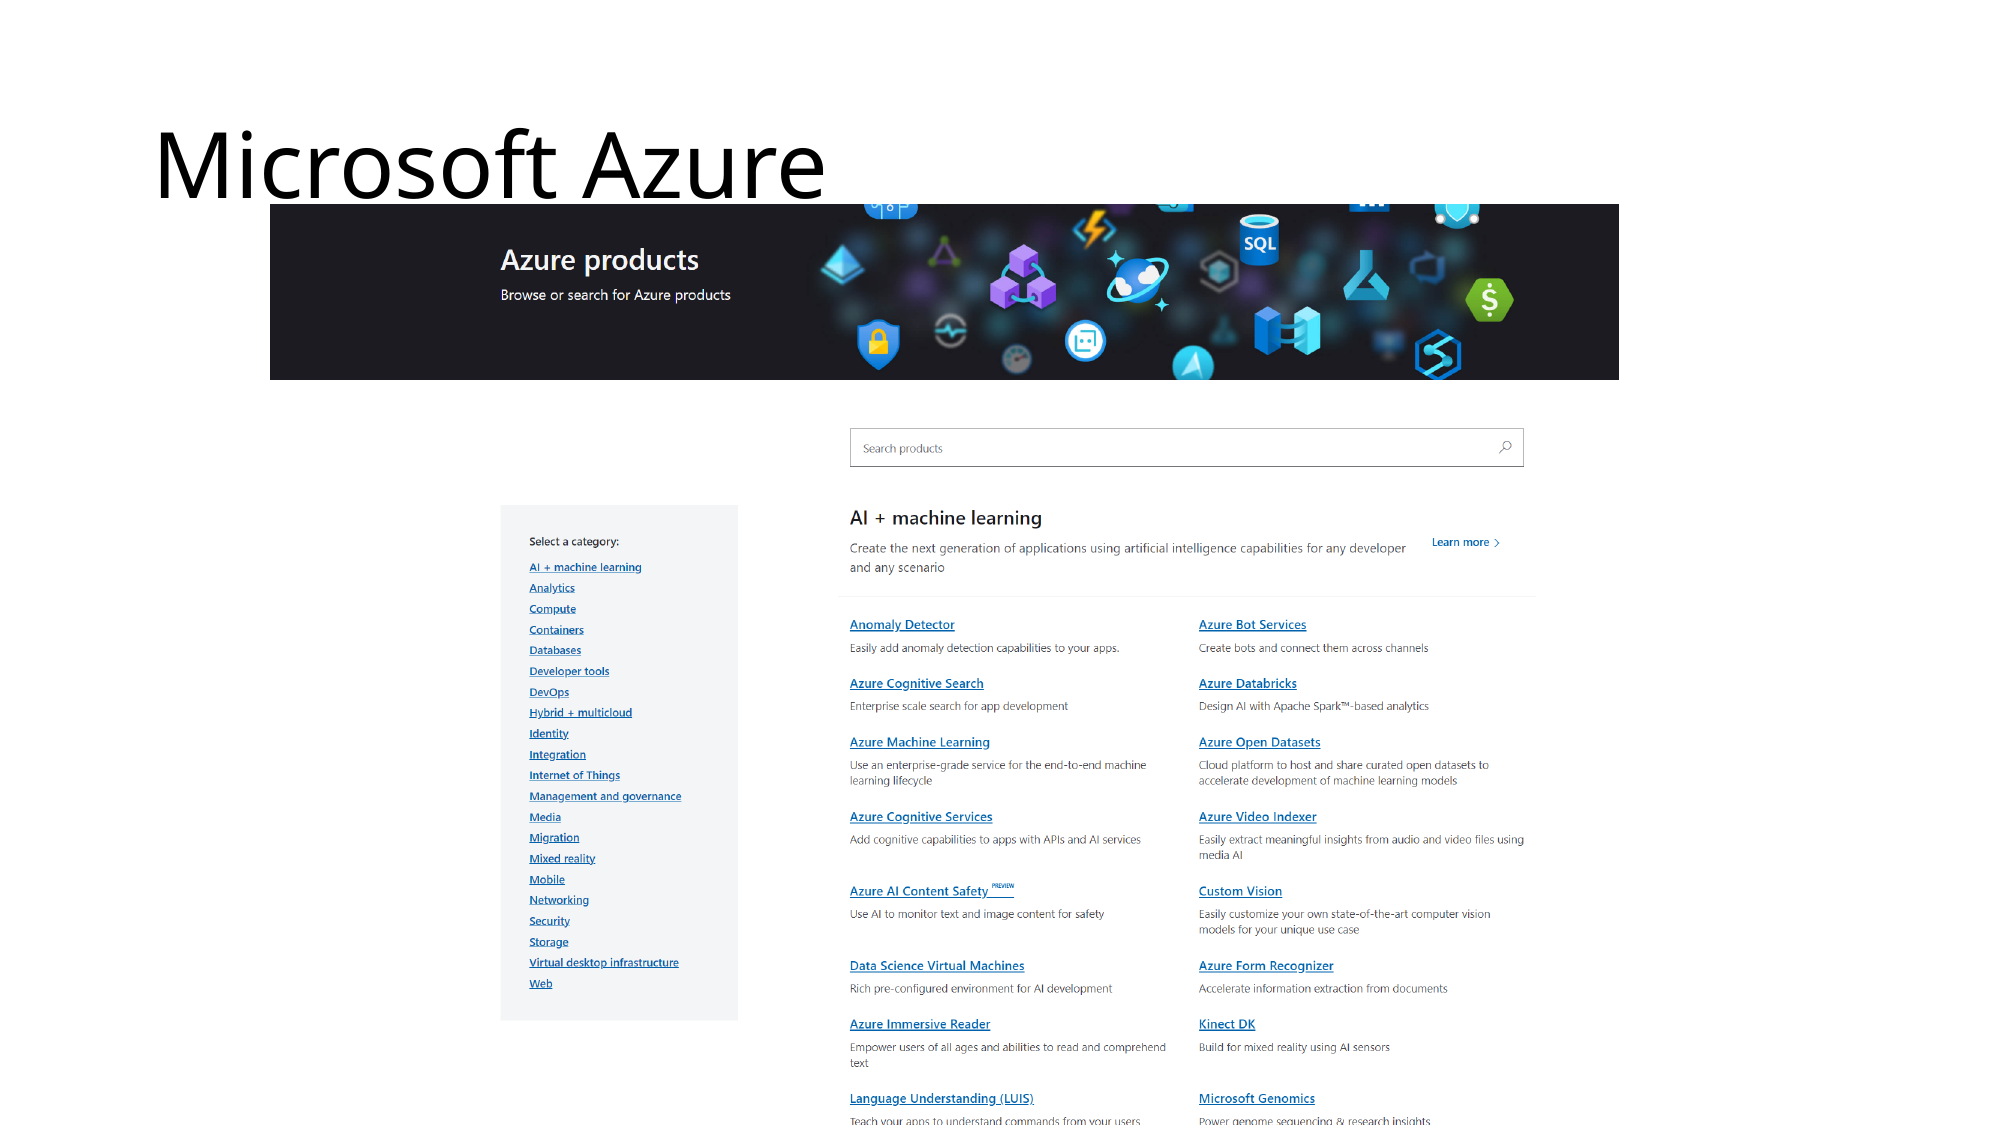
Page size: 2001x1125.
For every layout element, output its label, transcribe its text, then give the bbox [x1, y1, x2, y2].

title Microsoft Azure [137, 59, 1863, 278]
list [270, 204, 1619, 1125]
